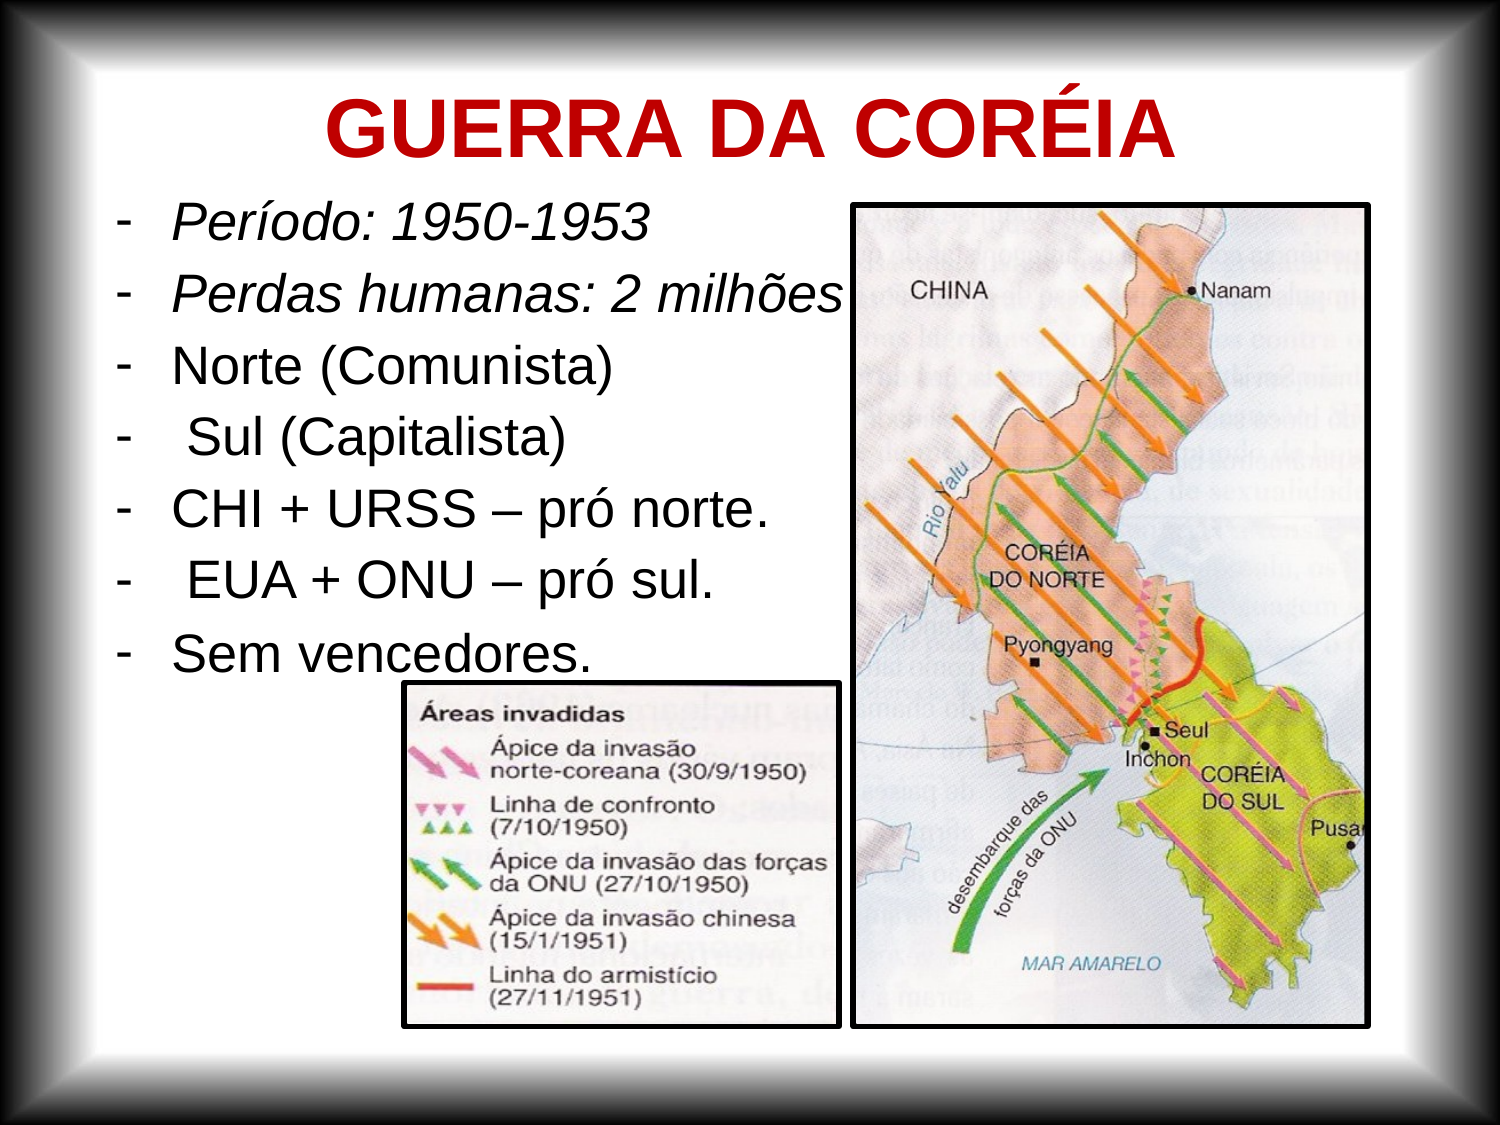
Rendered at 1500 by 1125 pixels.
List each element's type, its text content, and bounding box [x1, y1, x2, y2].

text_box Período: 1950-1953 Perdas humanas: 2 milhões Norte (Comunista) Sul (Capitalista) CHI + URSS – pró norte. EUA + ONU – pró sul. [169, 177, 844, 610]
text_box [849, 201, 1371, 1030]
title GUERRA DA CORÉIA [322, 71, 1178, 262]
picture [0, 0, 1500, 1125]
text_box - - - - - - - [113, 174, 136, 681]
text_box Sem vencedores. [169, 616, 597, 684]
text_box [401, 679, 843, 1030]
